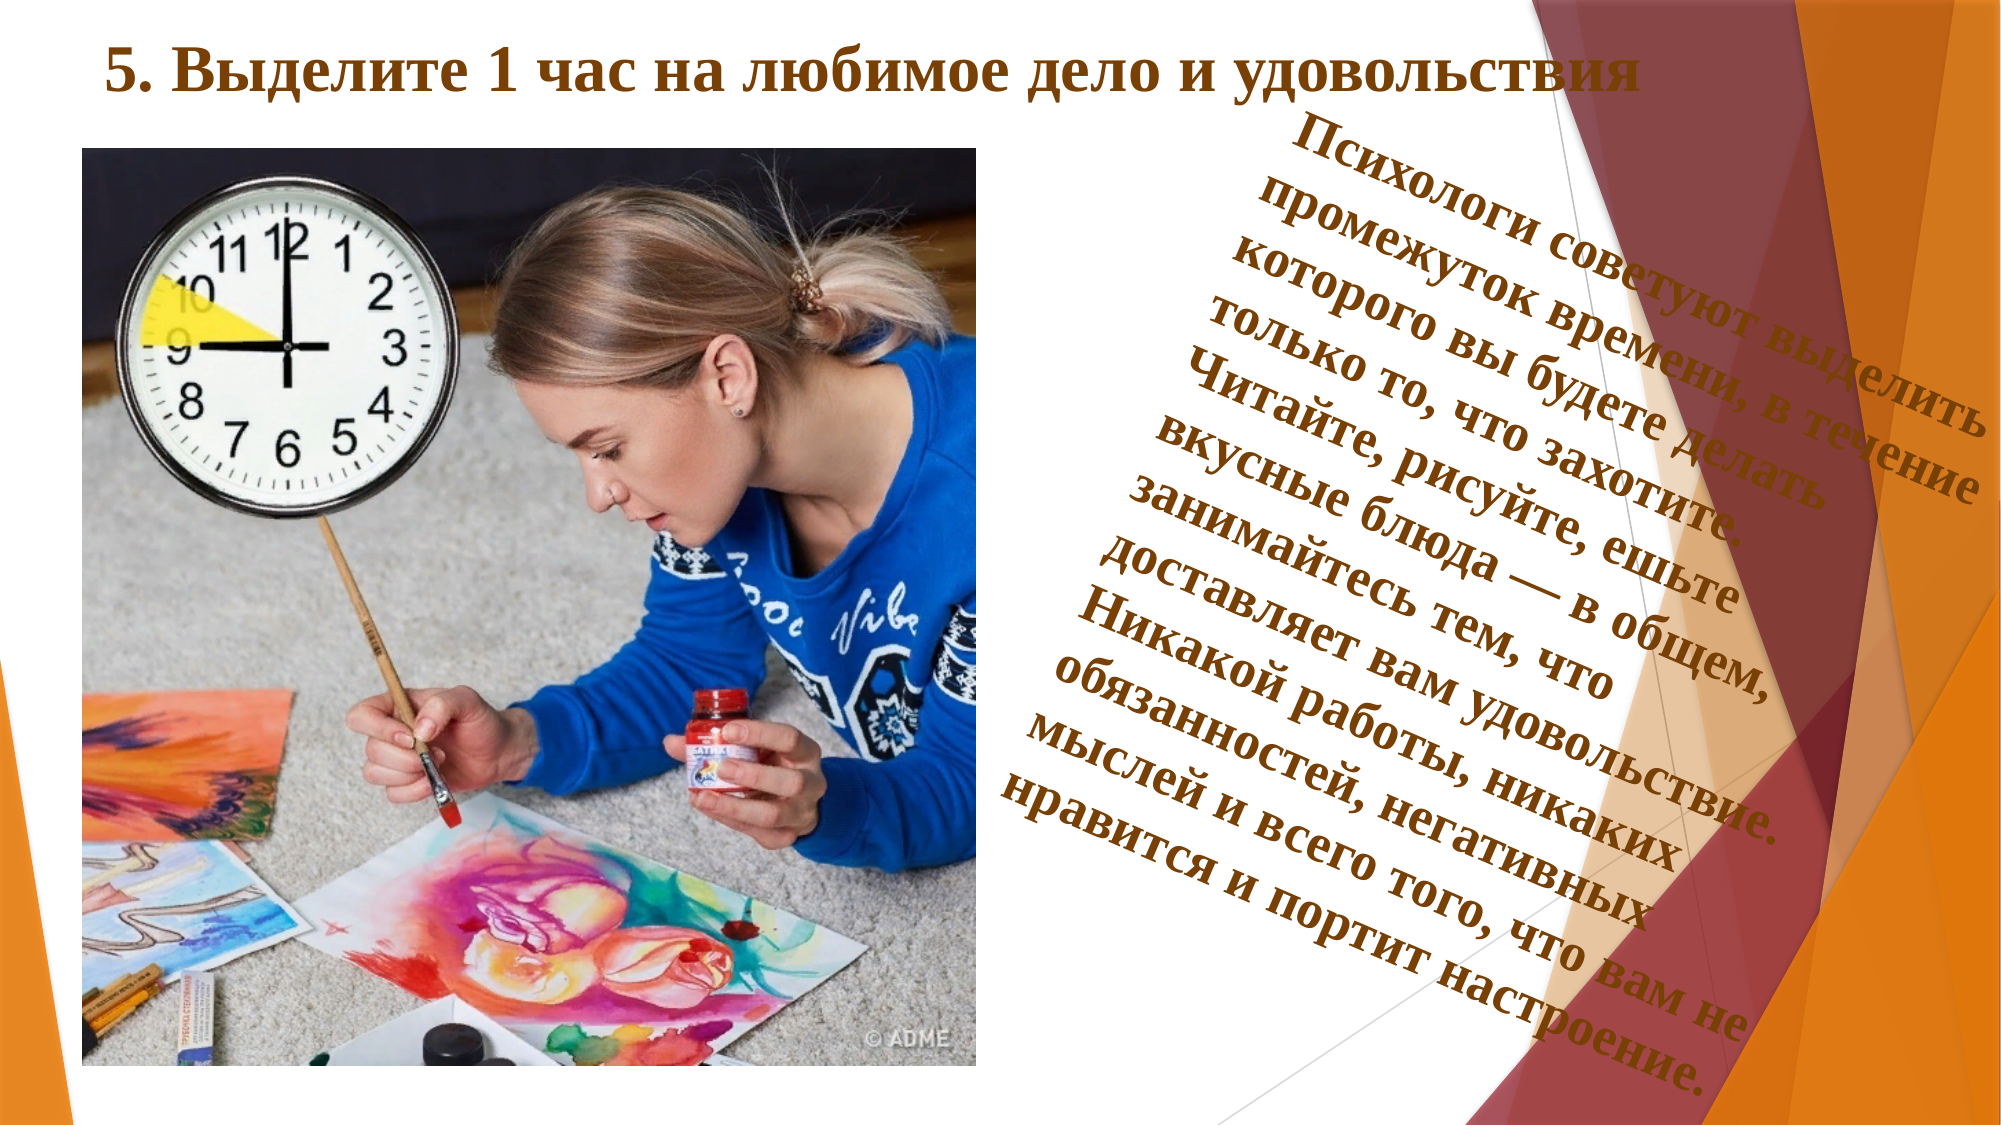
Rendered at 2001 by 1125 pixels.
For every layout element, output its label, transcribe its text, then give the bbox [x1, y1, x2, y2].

text_box 5. Выделите 1 час на любимое дело и удовольствия [89, 17, 1659, 113]
text_box Психологи советуют выделить промежуток времени, в течение которого вы будете делать только то, что захотите. Читайте, рисуйте, ешьте вкусные блюда — в общем, занимайтесь тем, что доставляет вам удовольствие. Никакой работы, никаких обязанностей, негативных мыслей и всего того, что вам не нравится и портит настроение. [981, 76, 2000, 1125]
picture [82, 147, 977, 1067]
